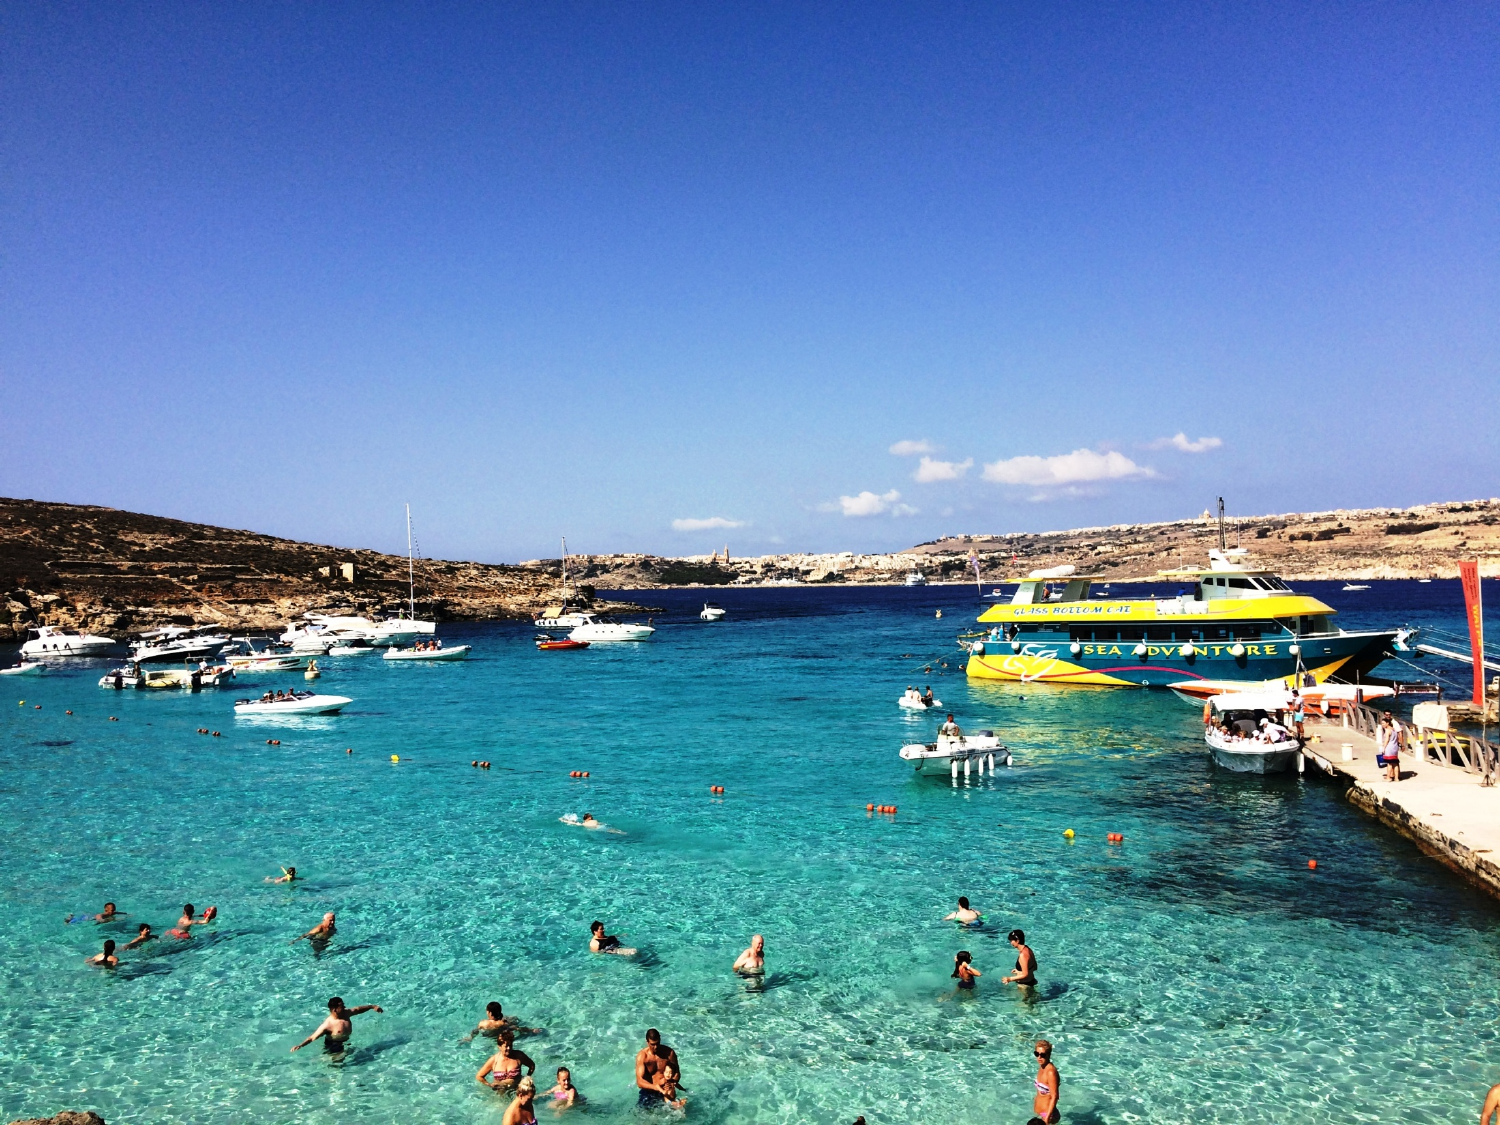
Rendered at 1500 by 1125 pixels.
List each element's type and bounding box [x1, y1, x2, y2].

list [0, 0, 1500, 1125]
